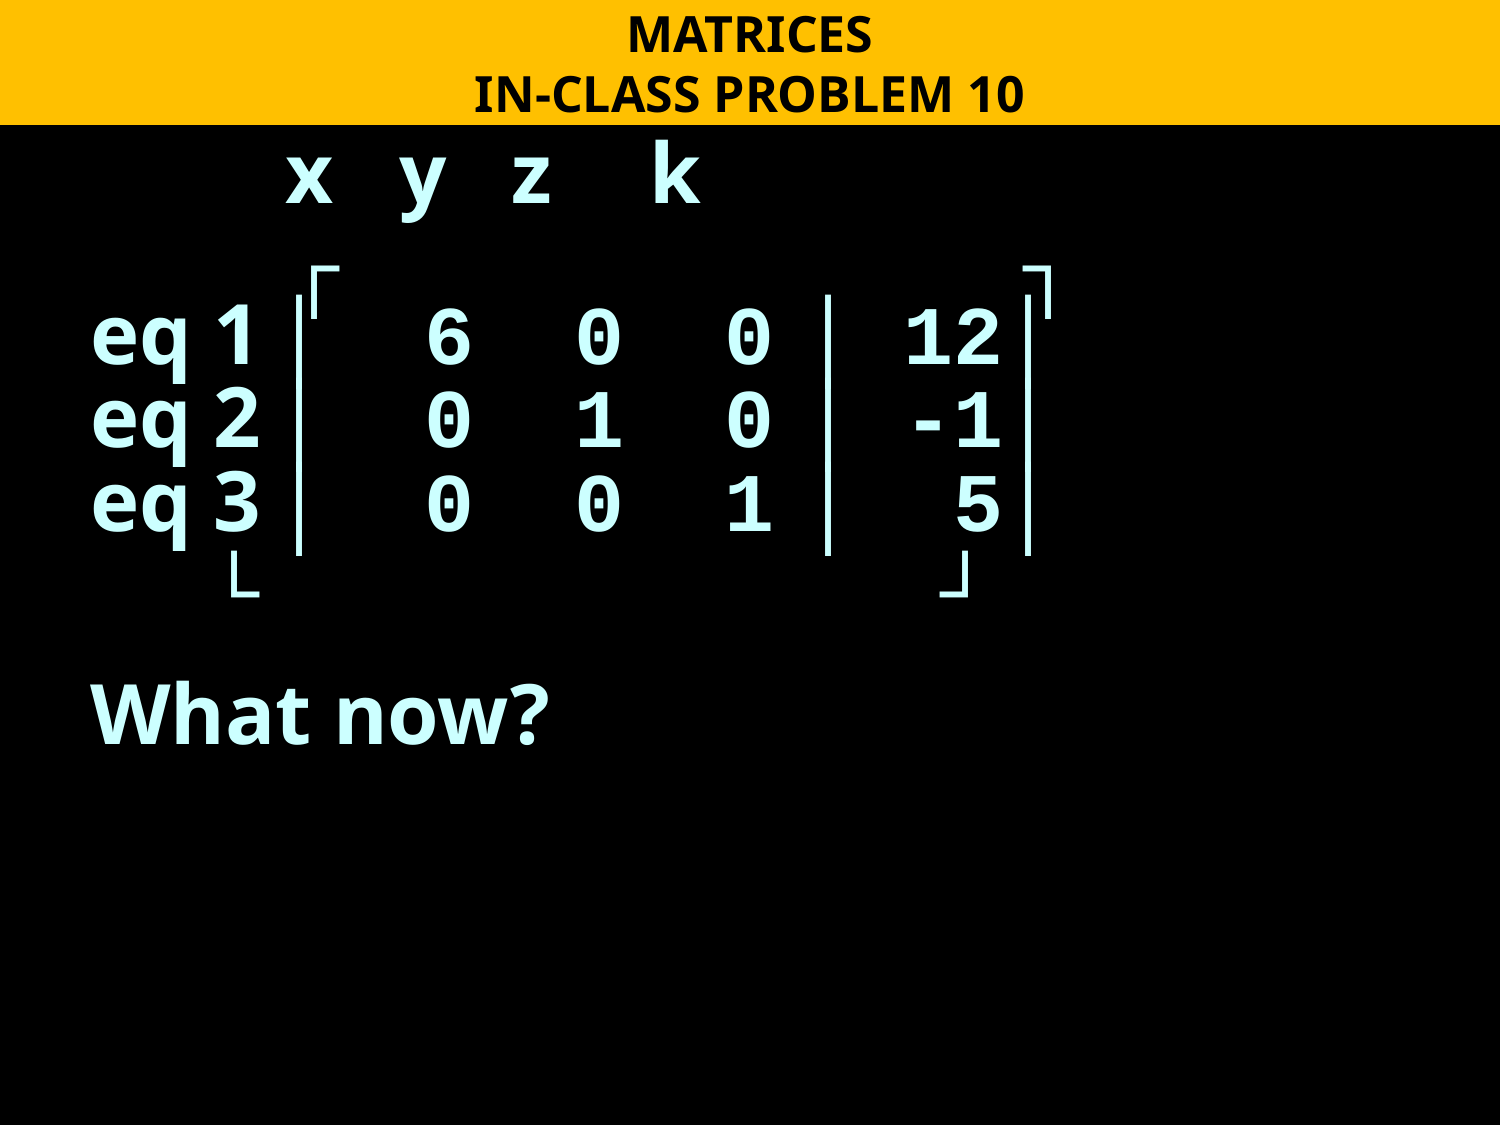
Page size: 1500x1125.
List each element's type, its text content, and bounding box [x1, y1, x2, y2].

list x y z k ┌ ┐ eq 1 │ 6 0 0 │ 12│ eq 2 │ 0 1 0 │ -1│ eq 3 │ 0 0 1 │ 5│ └ ┘ What now? [75, 137, 1425, 1063]
text_box MATRICES IN-CLASS PROBLEM 10 [0, 0, 1500, 125]
